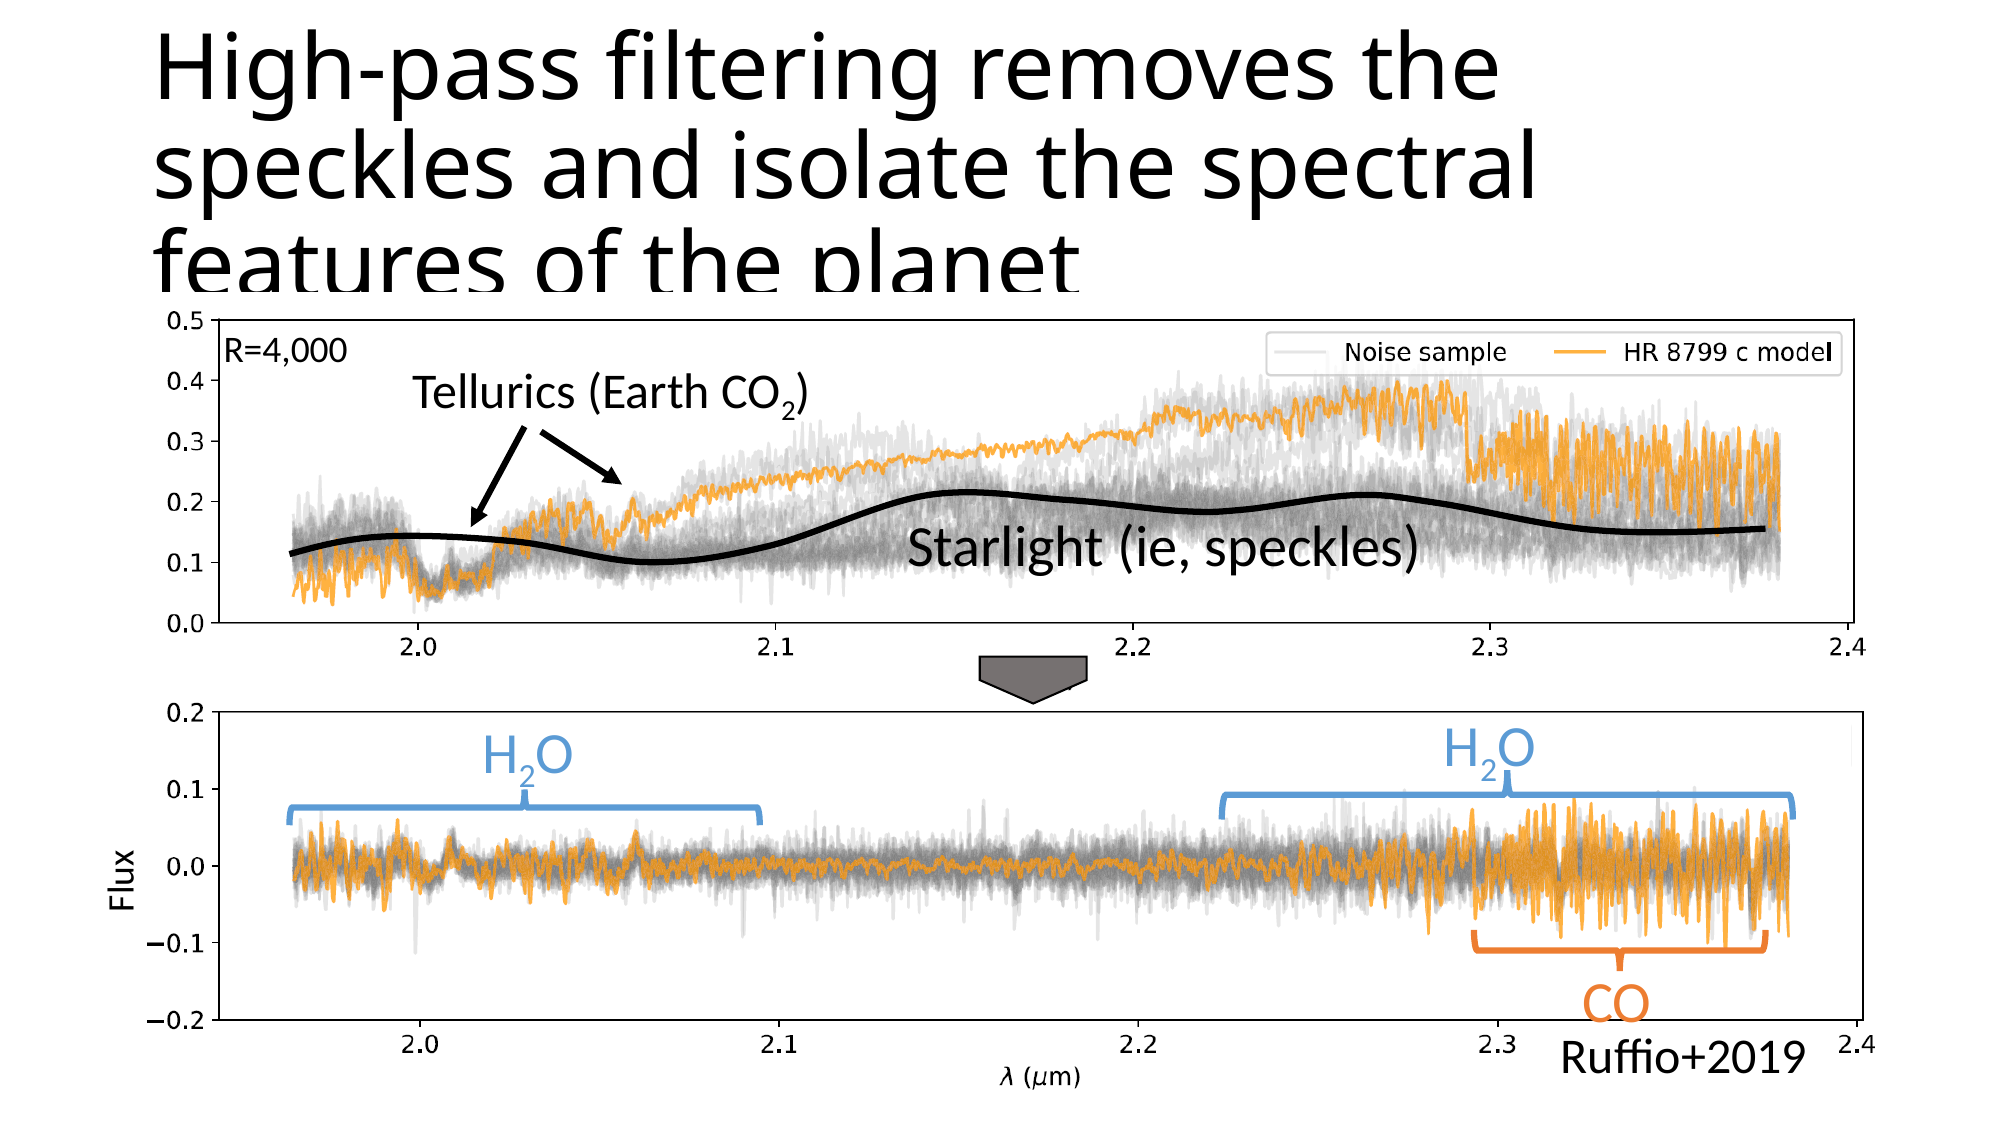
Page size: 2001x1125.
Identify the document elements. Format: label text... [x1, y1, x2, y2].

picture [149, 292, 1875, 703]
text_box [540, 431, 623, 485]
text_box Flux [88, 808, 133, 927]
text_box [470, 426, 525, 528]
title High-pass filtering removes the speckles and isolate the spectral features of the planet [137, 59, 1863, 278]
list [133, 692, 1893, 1109]
